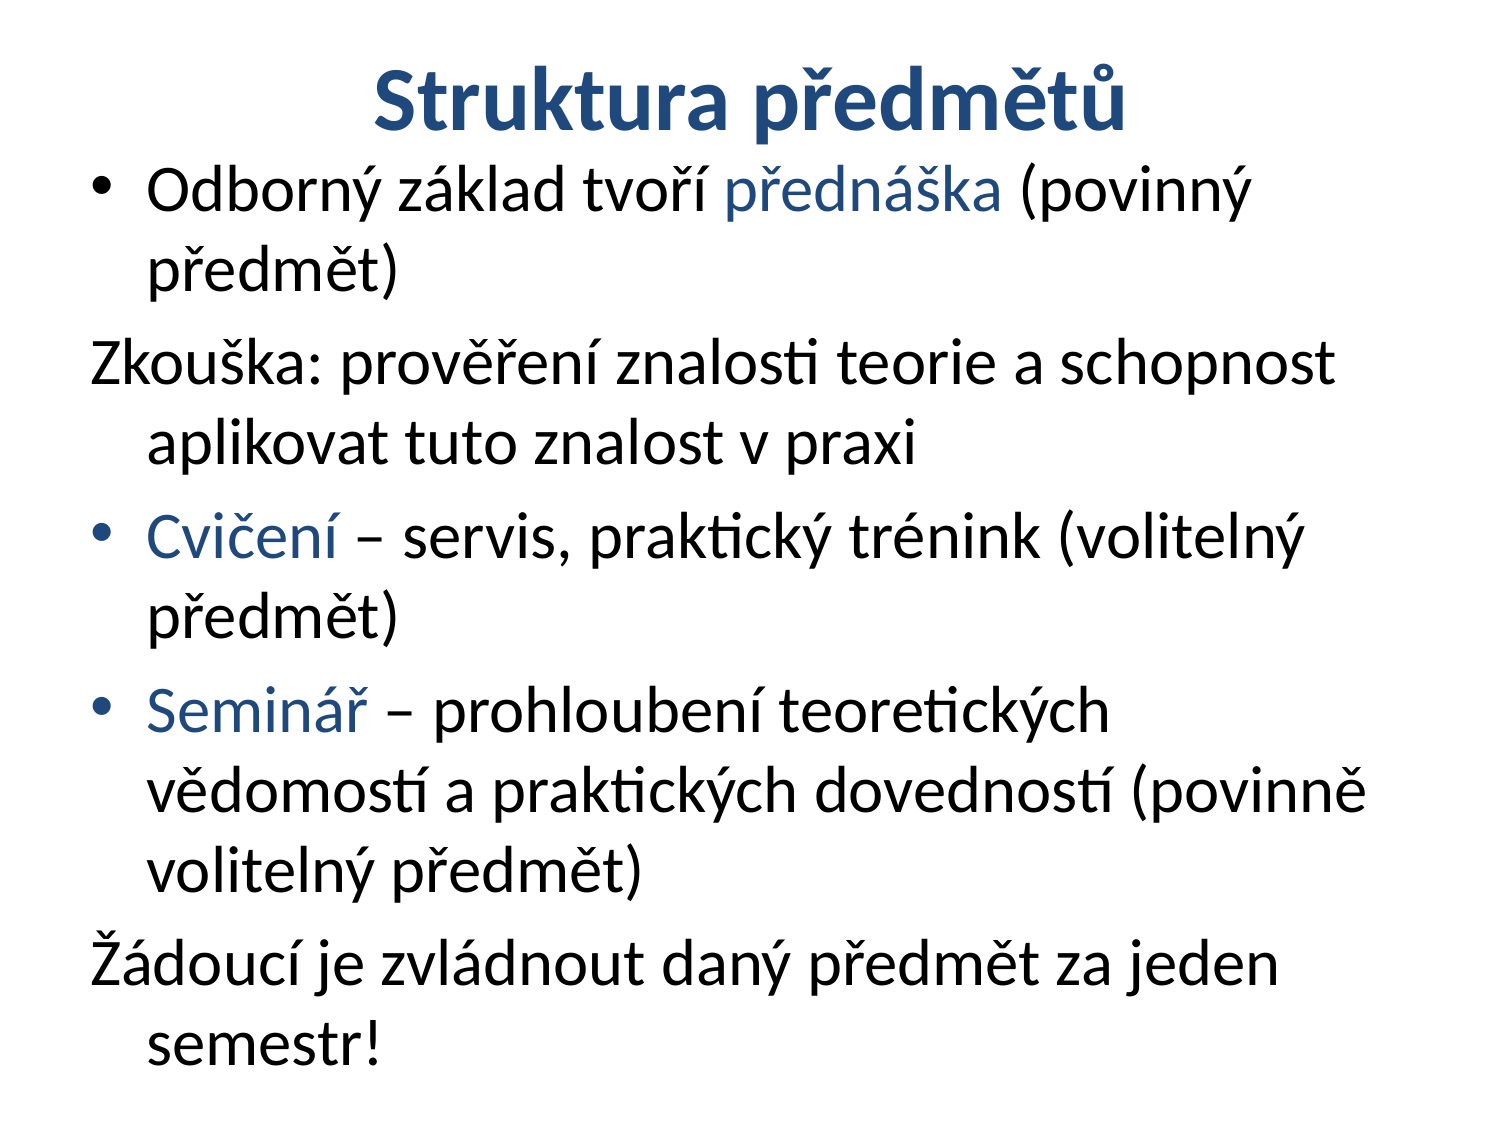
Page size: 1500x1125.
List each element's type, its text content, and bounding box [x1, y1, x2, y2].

list Odborný základ tvoří přednáška (povinný předmět) Zkouška: prověření znalosti teorie a schopnost aplikovat tuto znalost v praxi Cvičení – servis, praktický trénink (volitelný předmět) Seminář – prohloubení teoretických vědomostí a praktických dovedností (povinně volitelný předmět) Žádoucí je zvládnout daný předmět za jeden semestr! [75, 137, 1425, 1125]
title Struktura předmětů [76, 0, 1427, 188]
